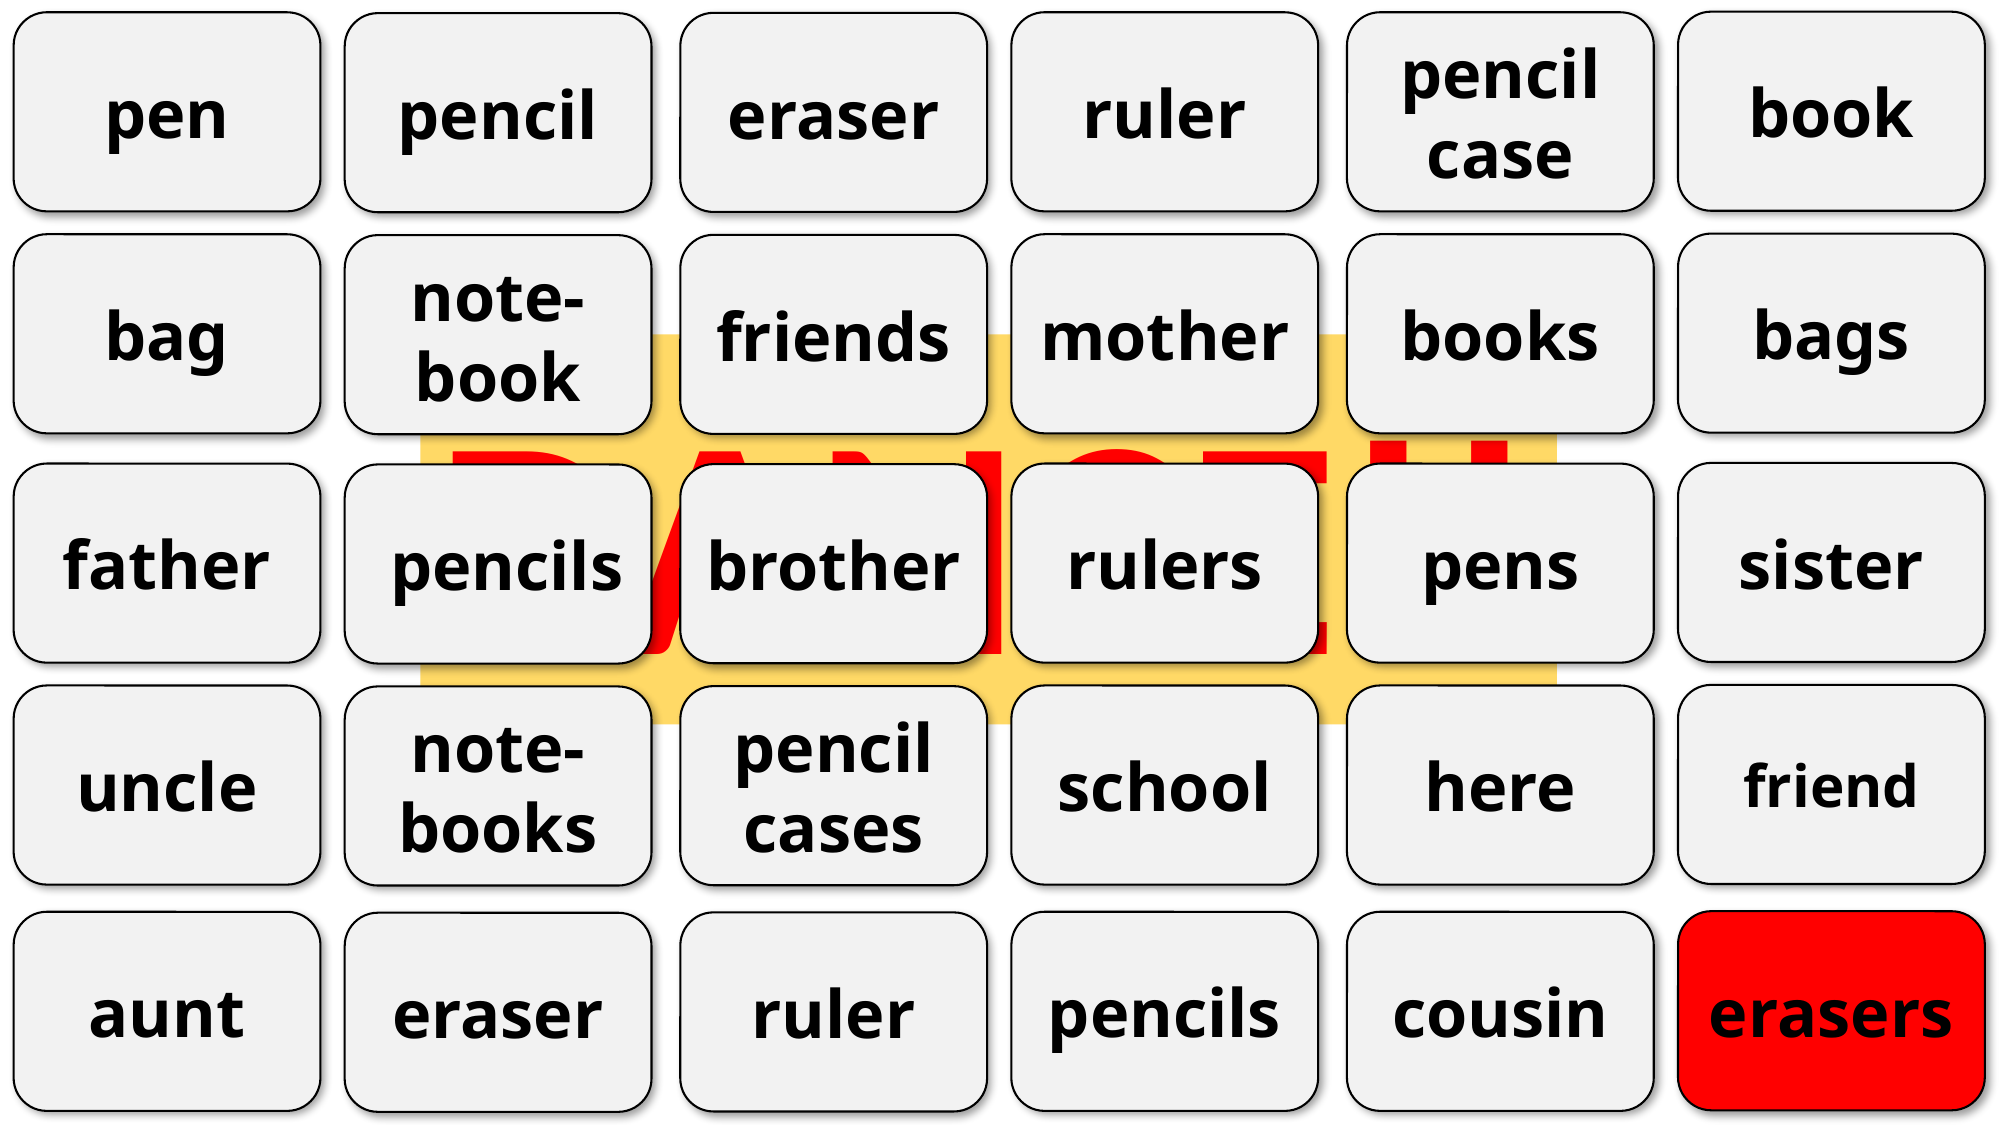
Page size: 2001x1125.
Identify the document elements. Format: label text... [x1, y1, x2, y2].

text_box ruler [679, 911, 989, 1113]
text_box bag [12, 233, 322, 435]
text_box here [1345, 684, 1655, 886]
text_box mother [1010, 233, 1320, 435]
text_box friend [1676, 683, 1986, 886]
text_box father [12, 462, 322, 664]
text_box bags [1676, 232, 1986, 434]
text_box pencil case [1345, 11, 1655, 213]
text_box note-books [343, 685, 653, 887]
text_box cousin [1345, 910, 1655, 1112]
text_box note-book [343, 234, 653, 436]
text_box pencil cases [679, 685, 989, 887]
text_box pen [12, 11, 322, 213]
text_box aunt [12, 910, 322, 1112]
text_box ruler [1010, 11, 1320, 213]
text_box pencil [343, 12, 653, 214]
text_box sister [1676, 461, 1986, 664]
text_box eraser [343, 911, 653, 1113]
text_box book [1676, 10, 1986, 212]
text_box pencils [1010, 910, 1320, 1112]
text_box DANCE!! [420, 334, 1557, 725]
text_box friends [679, 233, 989, 435]
text_box pens [1345, 462, 1655, 664]
text_box erasers [1676, 910, 1986, 1112]
text_box eraser [679, 11, 989, 213]
text_box pencils [343, 463, 653, 665]
text_box brother [679, 463, 989, 665]
text_box uncle [12, 684, 322, 886]
text_box books [1345, 233, 1655, 435]
text_box rulers [1010, 462, 1320, 664]
text_box school [1010, 684, 1320, 886]
